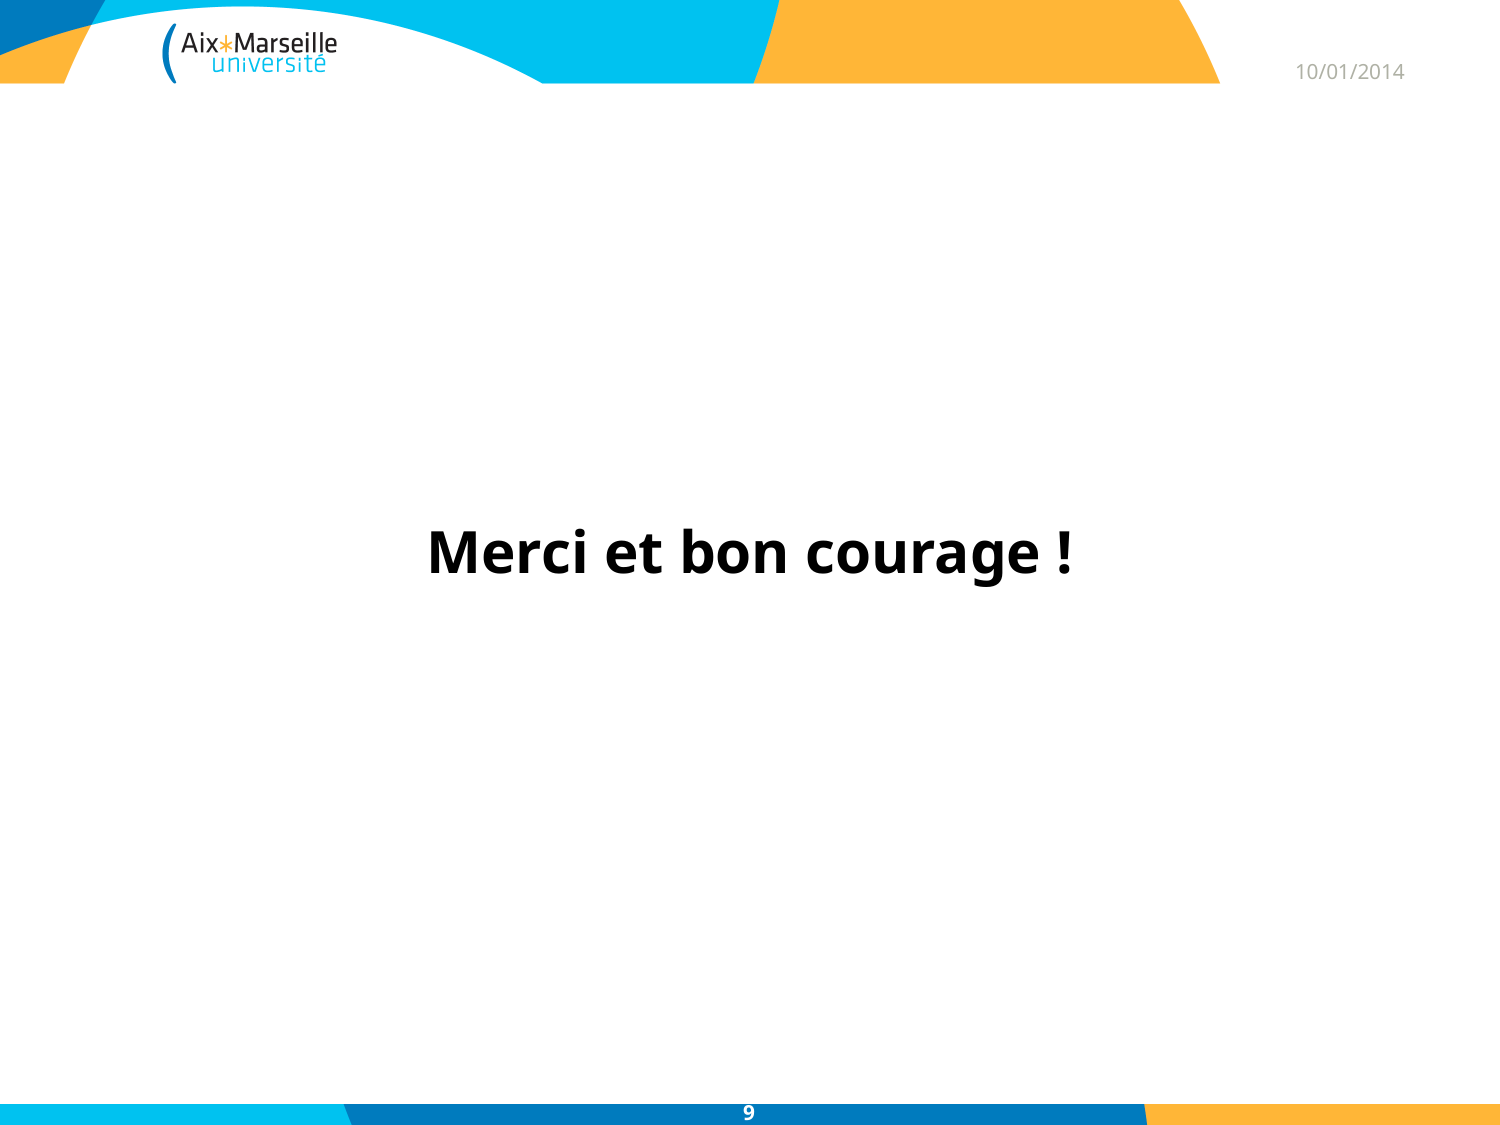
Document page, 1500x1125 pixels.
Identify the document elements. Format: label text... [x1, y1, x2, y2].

list Merci et bon courage ! [74, 262, 1426, 1006]
slide_number 9 [353, 1102, 1145, 1125]
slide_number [1215, 0, 1500, 84]
picture [0, 0, 1500, 1125]
footer [540, 0, 1215, 93]
